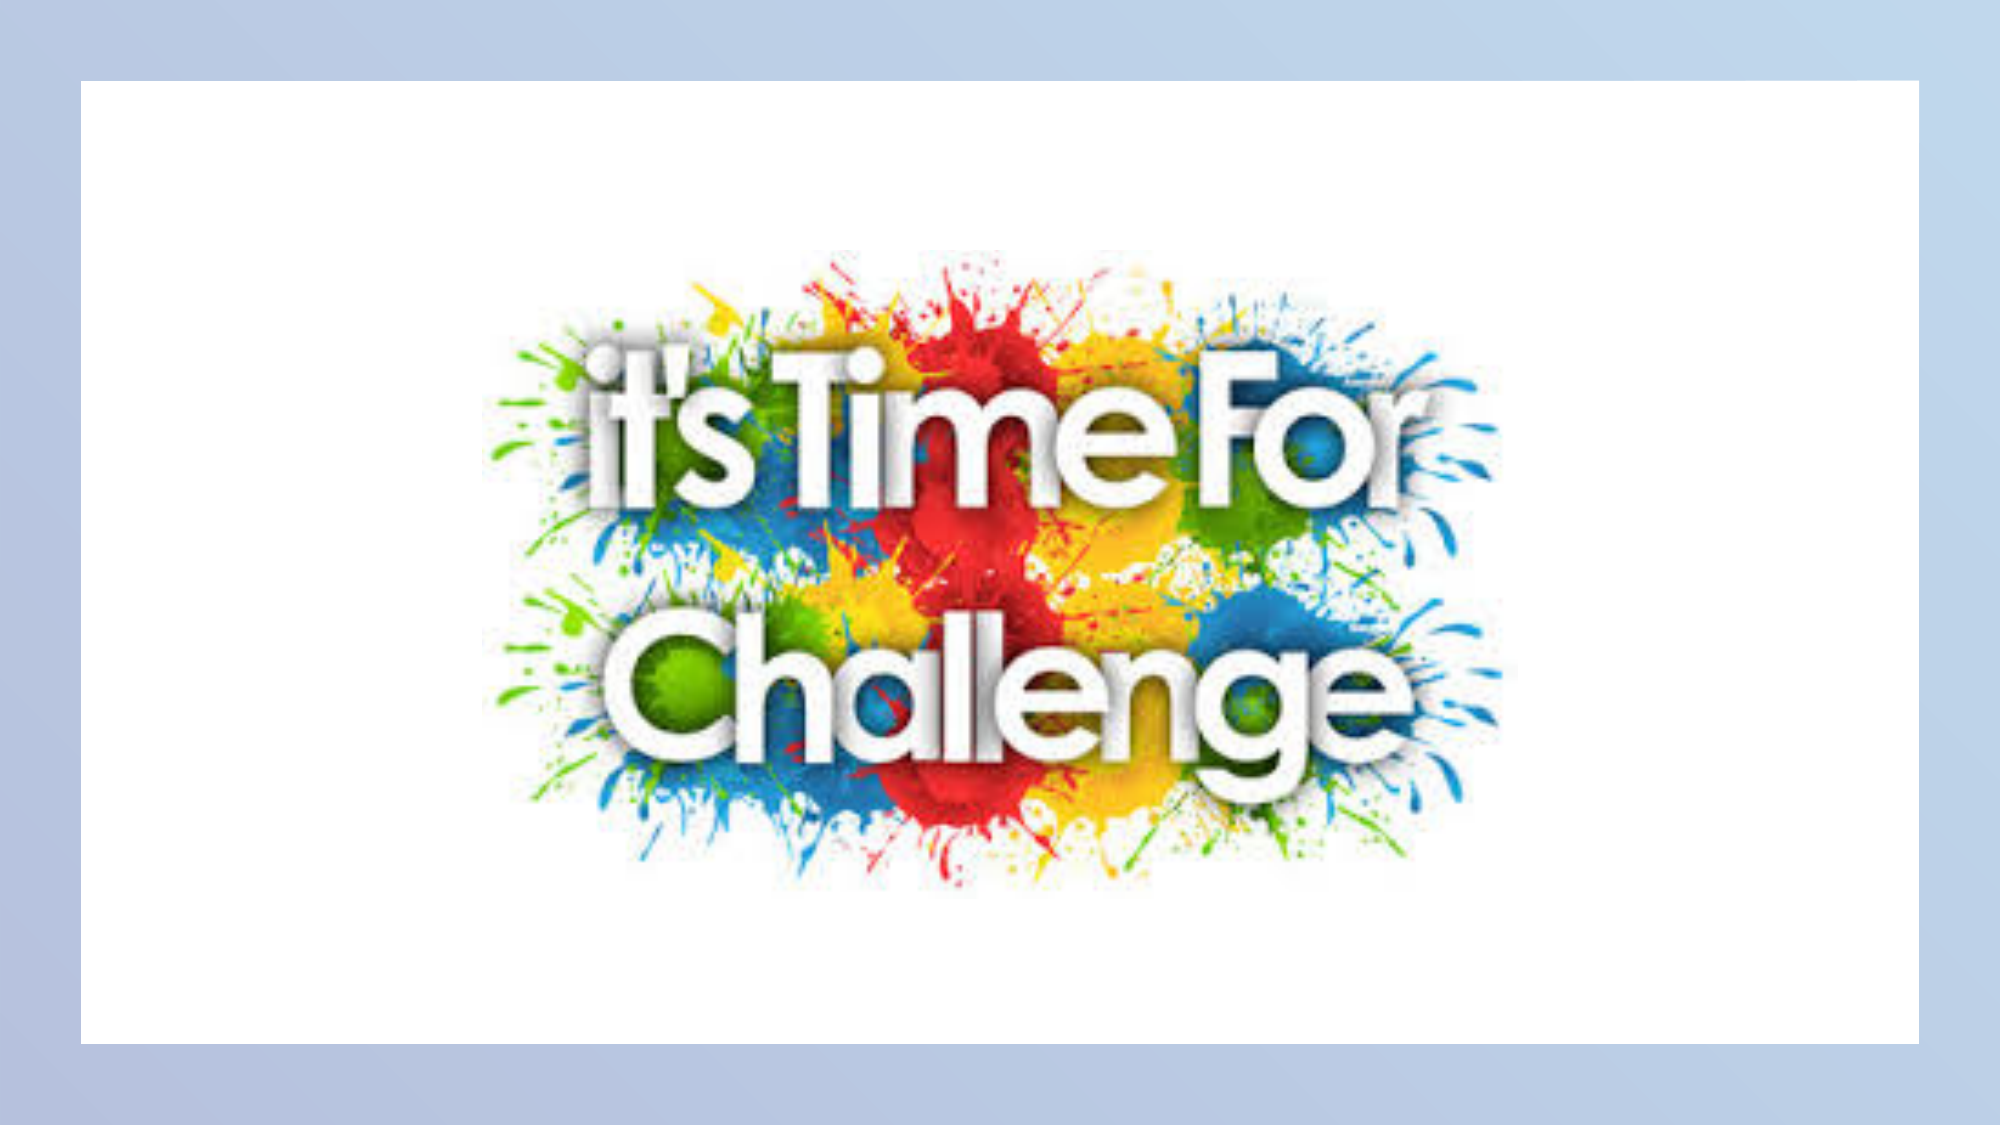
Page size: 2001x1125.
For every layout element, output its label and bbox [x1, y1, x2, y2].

picture [482, 250, 1518, 899]
